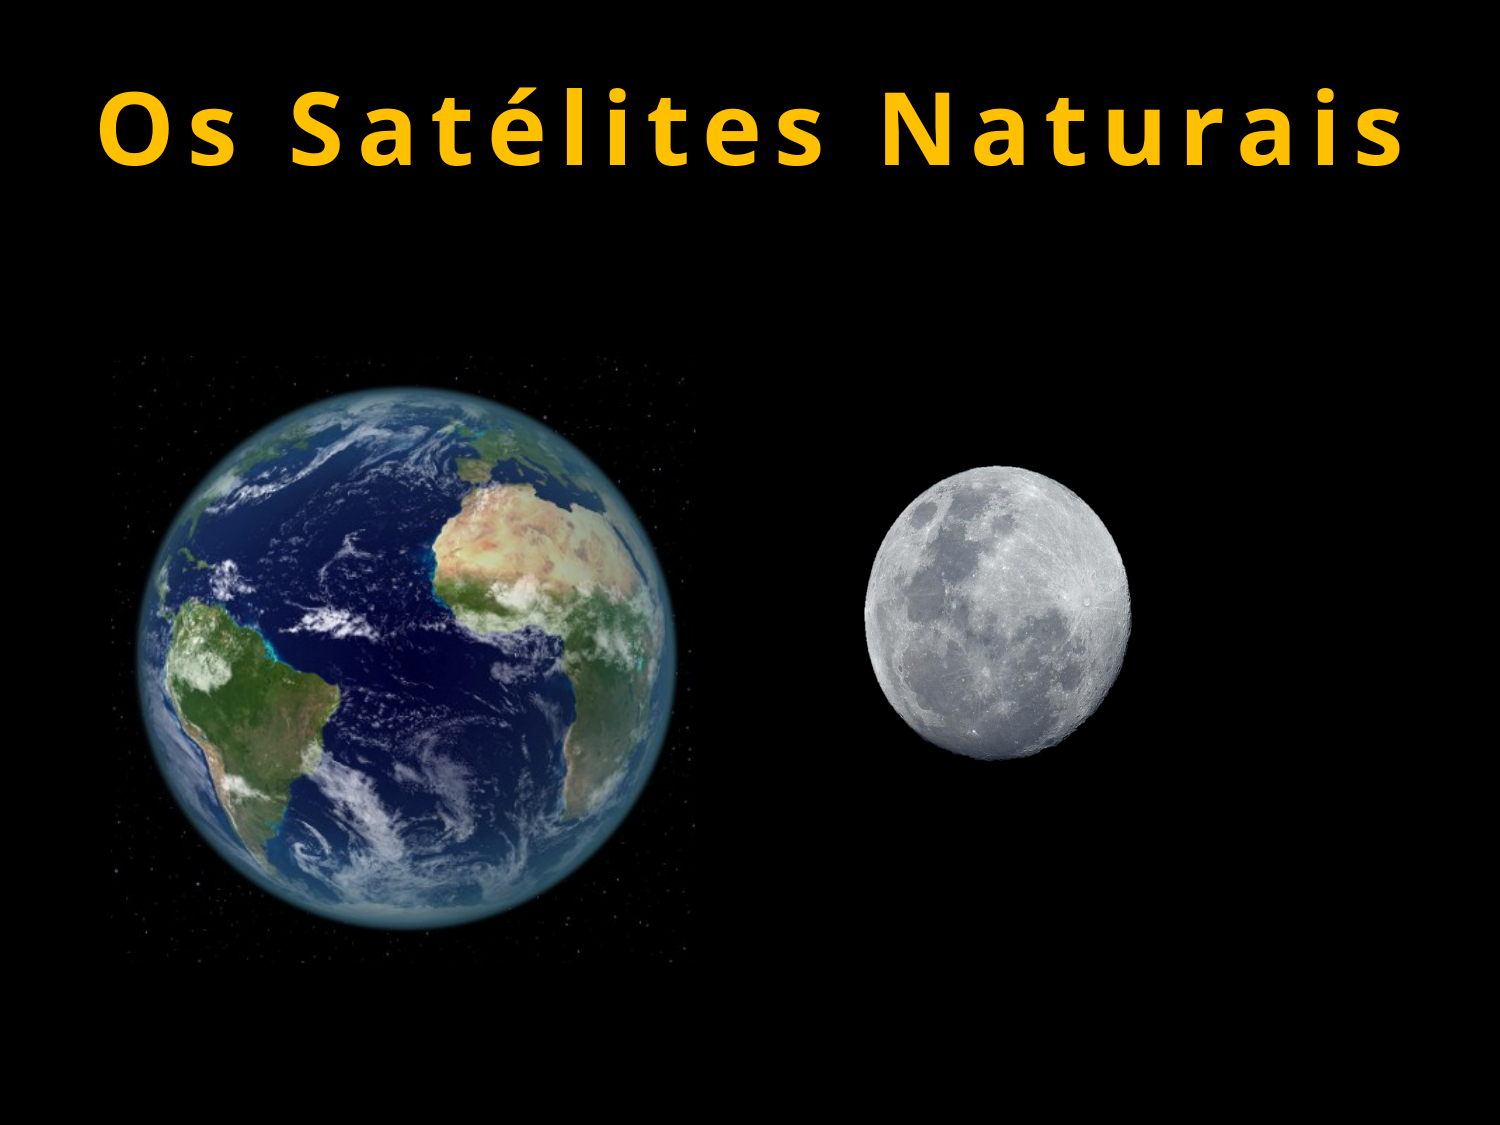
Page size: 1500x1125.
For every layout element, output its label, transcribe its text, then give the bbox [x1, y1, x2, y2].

title Os Satélites Naturais [0, 19, 1500, 237]
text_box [741, 364, 1312, 1036]
picture [111, 356, 696, 963]
